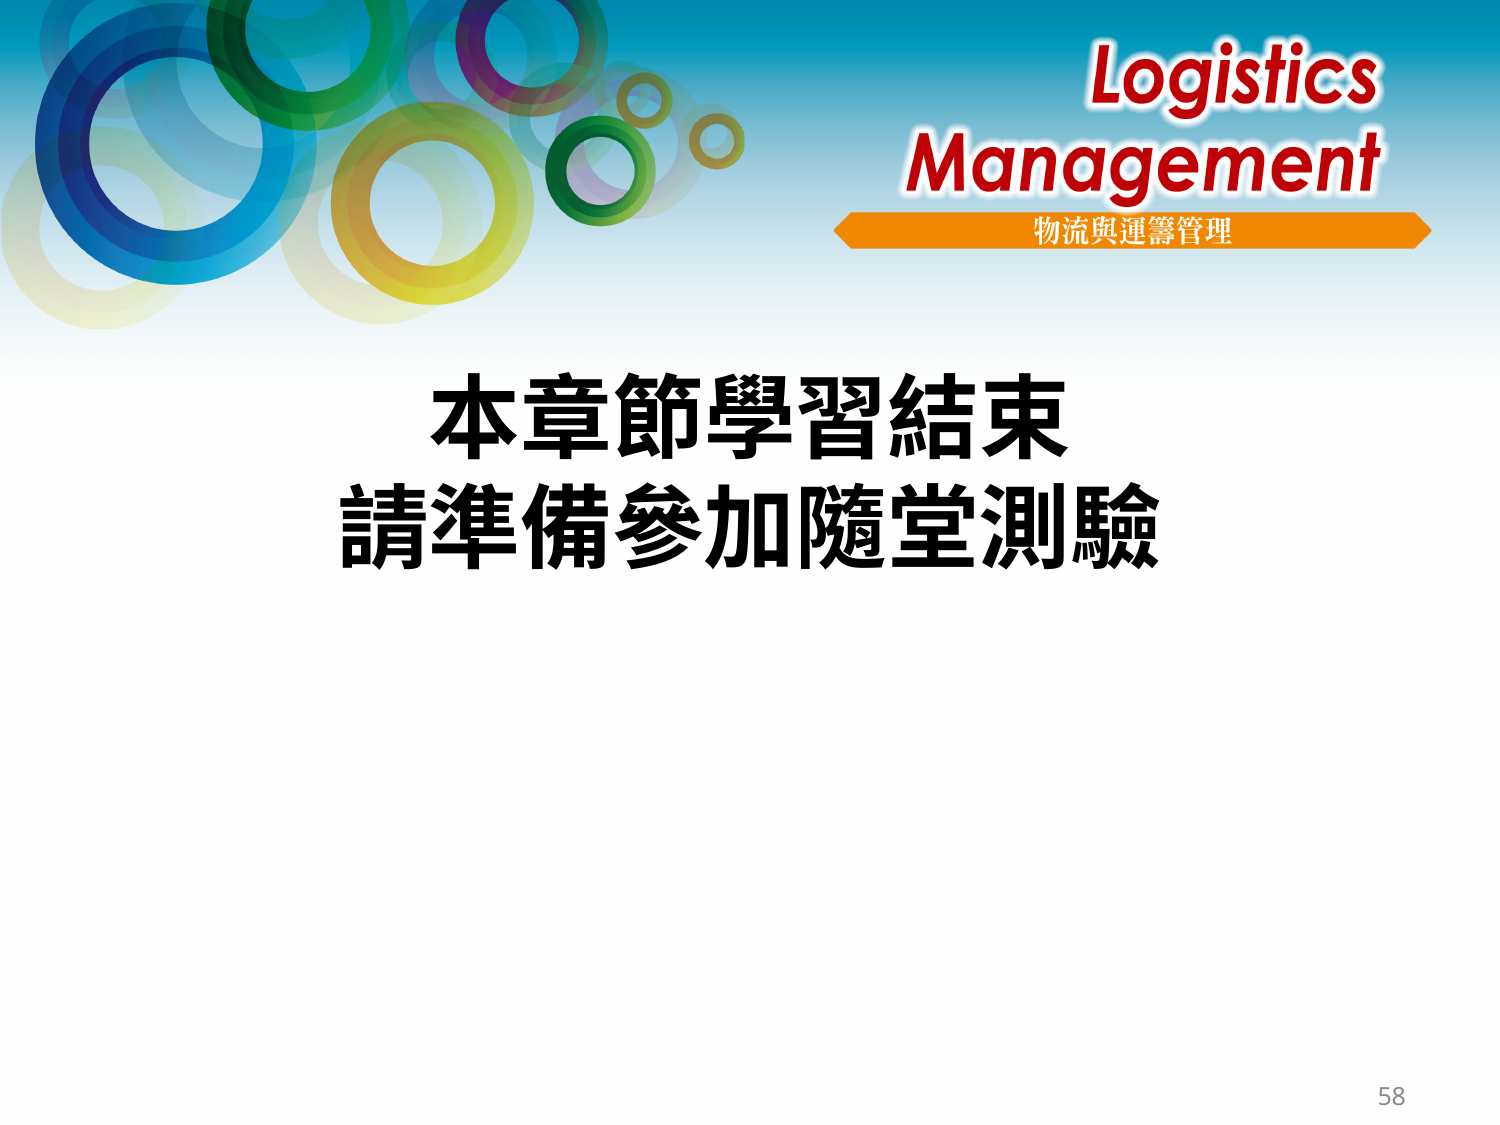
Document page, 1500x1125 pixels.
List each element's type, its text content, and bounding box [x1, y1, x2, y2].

picture [0, 0, 1500, 1125]
title 本章節學習結束 請準備參加隨堂測驗 [112, 349, 1388, 591]
slide_number 58 [1071, 1061, 1421, 1122]
